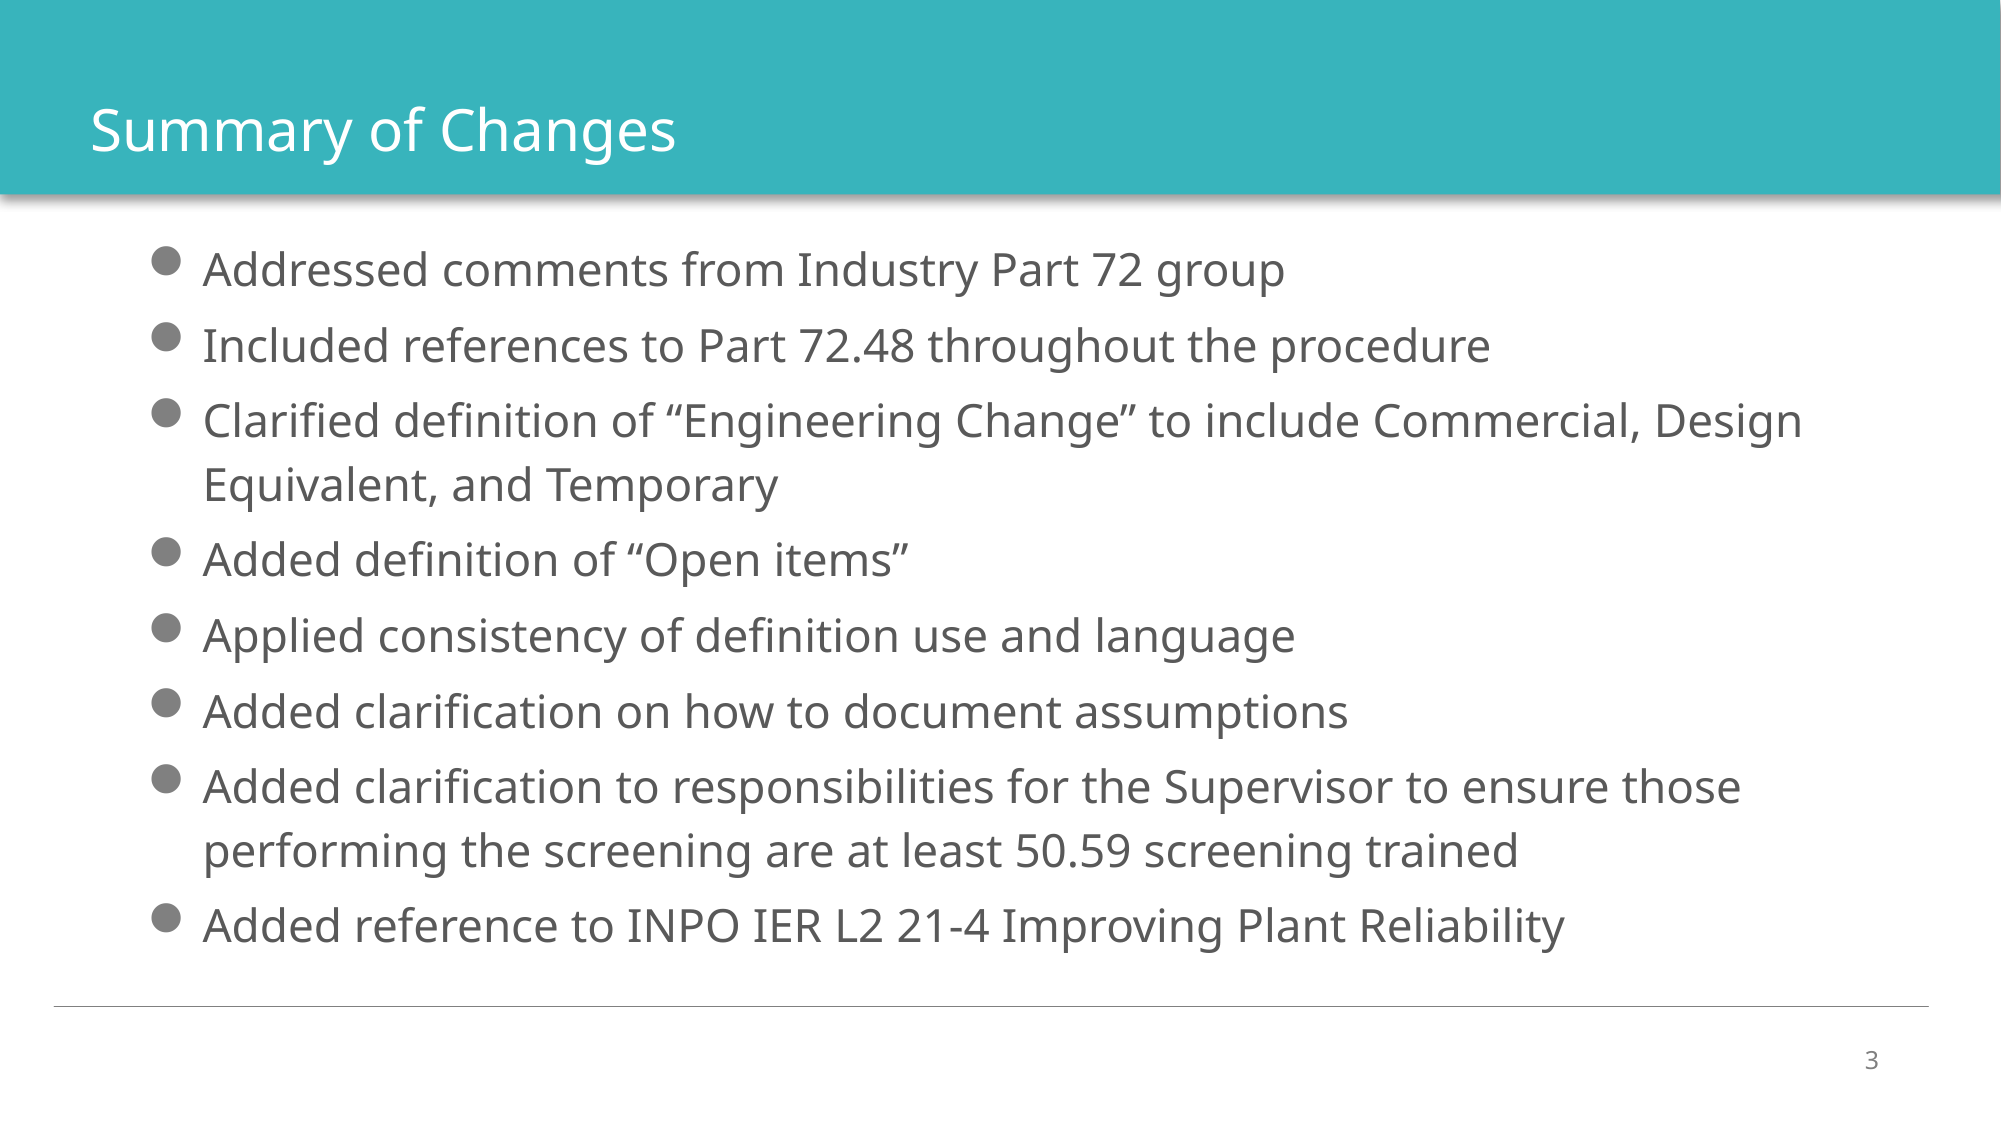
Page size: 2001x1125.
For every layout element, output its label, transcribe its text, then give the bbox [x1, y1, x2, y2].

list Addressed comments from Industry Part 72 group Included references to Part 72.48 throughout the procedure Clarified definition of “Engineering Change” to include Commercial, Design Equivalent, and Temporary Added definition of “Open items” Applied consistency of definition use and language Added clarification on how to document assumptions Added clarification to responsibilities for the Supervisor to ensure those performing the screening are at least 50.59 screening trained Added reference to INPO IER L2 21-4 Improving Plant Reliability [89, 232, 1919, 945]
title Summary of Changes [89, 93, 1872, 147]
